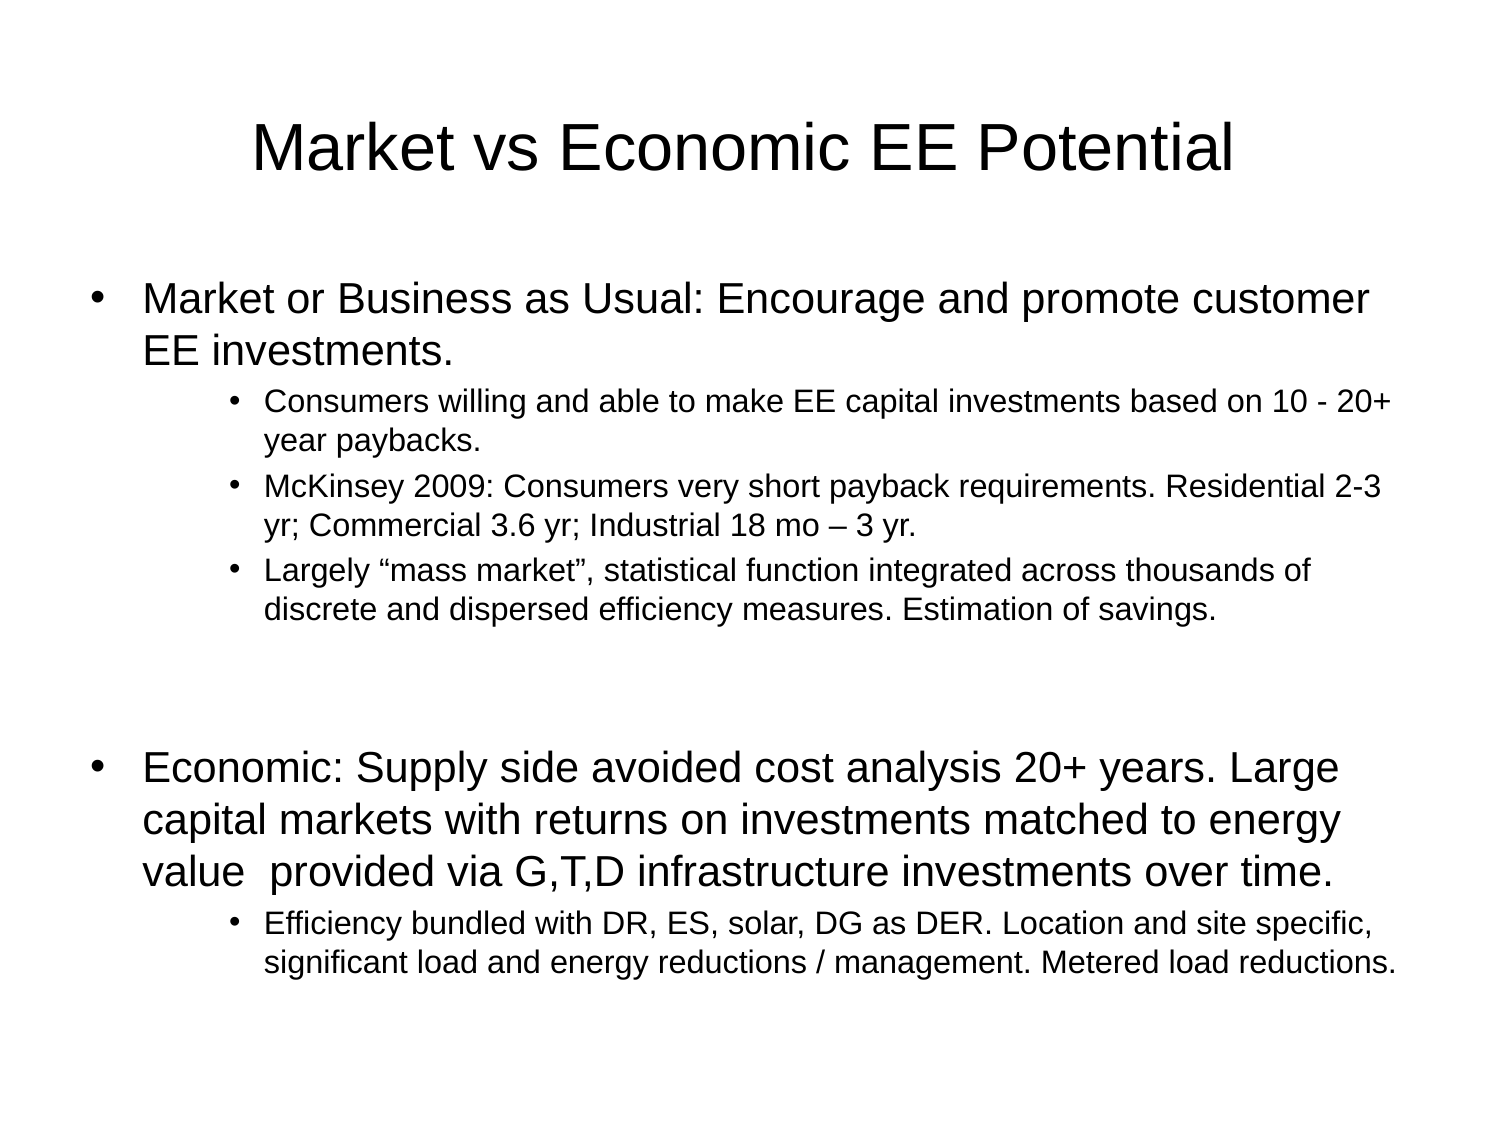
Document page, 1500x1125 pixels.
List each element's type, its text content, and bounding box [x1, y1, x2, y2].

title Market vs Economic EE Potential [87, 50, 1438, 238]
list Market or Business as Usual: Encourage and promote customer EE investments. Consumers willing and able to make EE capital investments based on 10 - 20+ year paybacks. McKinsey 2009: Consumers very short payback requirements. Residential 2-3 yr; Commercial 3.6 yr; Industrial 18 mo – 3 yr. Largely “mass market”, statistical function integrated across thousands of discrete and dispersed efficiency measures. Estimation of savings. Economic: Supply side avoided cost analysis 20+ years. Large capital markets with returns on investments matched to energy value provided via G,T,D infrastructure investments over time. Efficiency bundled with DR, ES, solar, DG as DER. Location and site specific, significant load and energy reductions / management. Metered load reductions. [75, 262, 1425, 1005]
